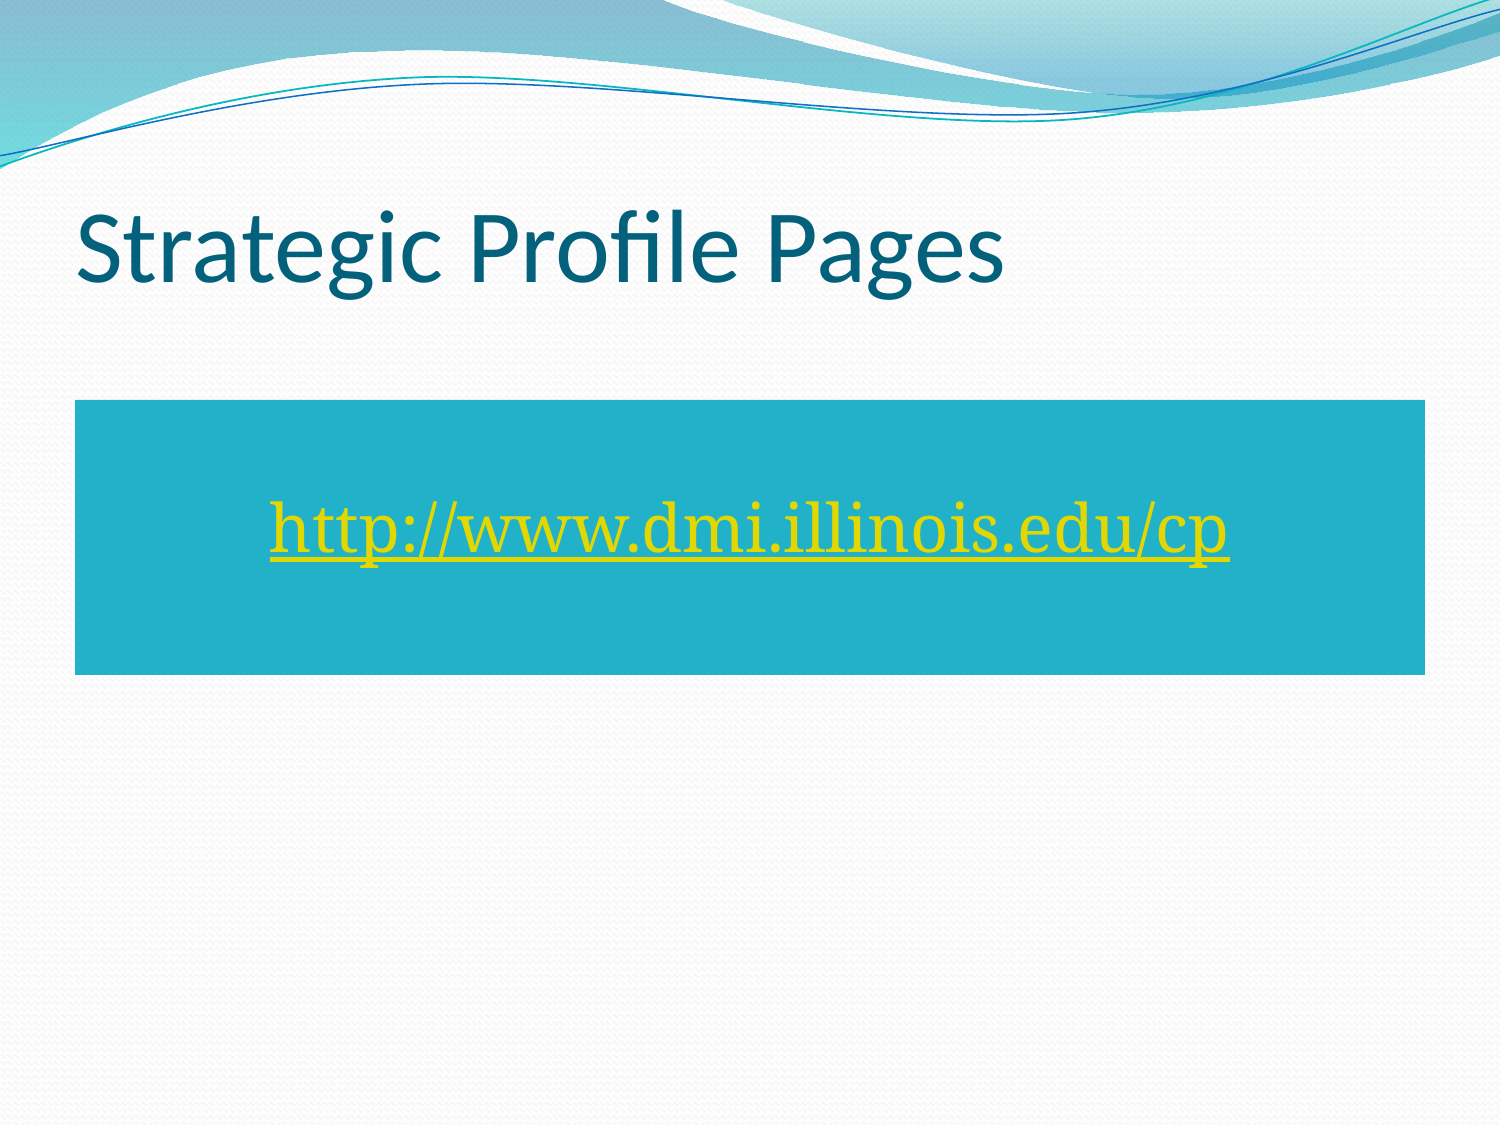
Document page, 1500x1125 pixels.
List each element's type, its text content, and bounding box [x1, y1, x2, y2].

title Strategic Profile Pages [75, 115, 1425, 303]
list http://www.dmi.illinois.edu/cp [75, 399, 1425, 675]
